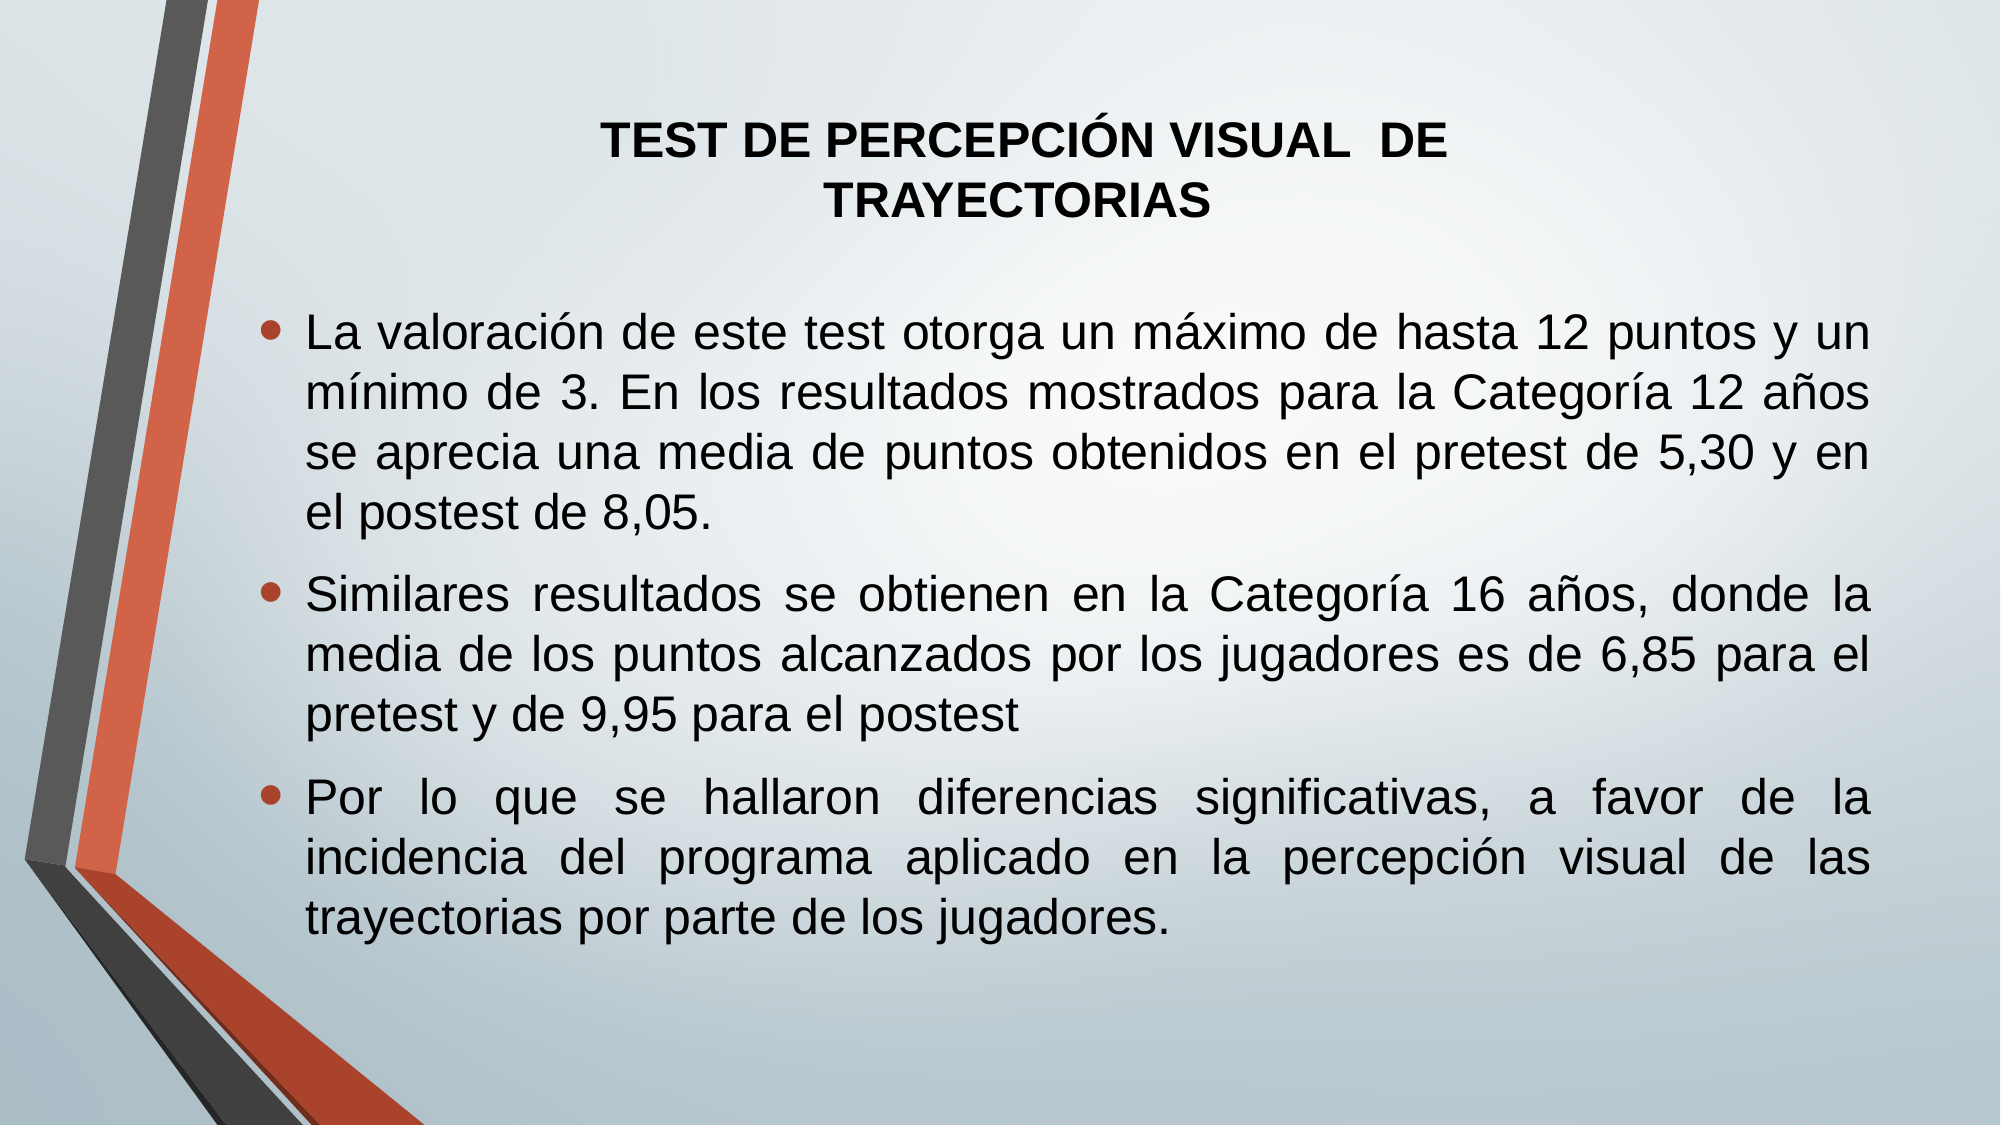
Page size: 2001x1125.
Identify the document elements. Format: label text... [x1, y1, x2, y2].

title TEST DE PERCEPCIÓN VISUAL DE TRAYECTORIAS [442, 99, 1608, 236]
list La valoración de este test otorga un máximo de hasta 12 puntos y un mínimo de 3. En los resultados mostrados para la Categoría 12 años se aprecia una media de puntos obtenidos en el pretest de 5,30 y en el postest de 8,05. Similares resultados se obtienen en la Categoría 16 años, donde la media de los puntos alcanzados por los jugadores es de 6,85 para el pretest y de 9,95 para el postest Por lo que se hallaron diferencias significativas, a favor de la incidencia del programa aplicado en la percepción visual de las trayectorias por parte de los jugadores. [243, 285, 1887, 1041]
